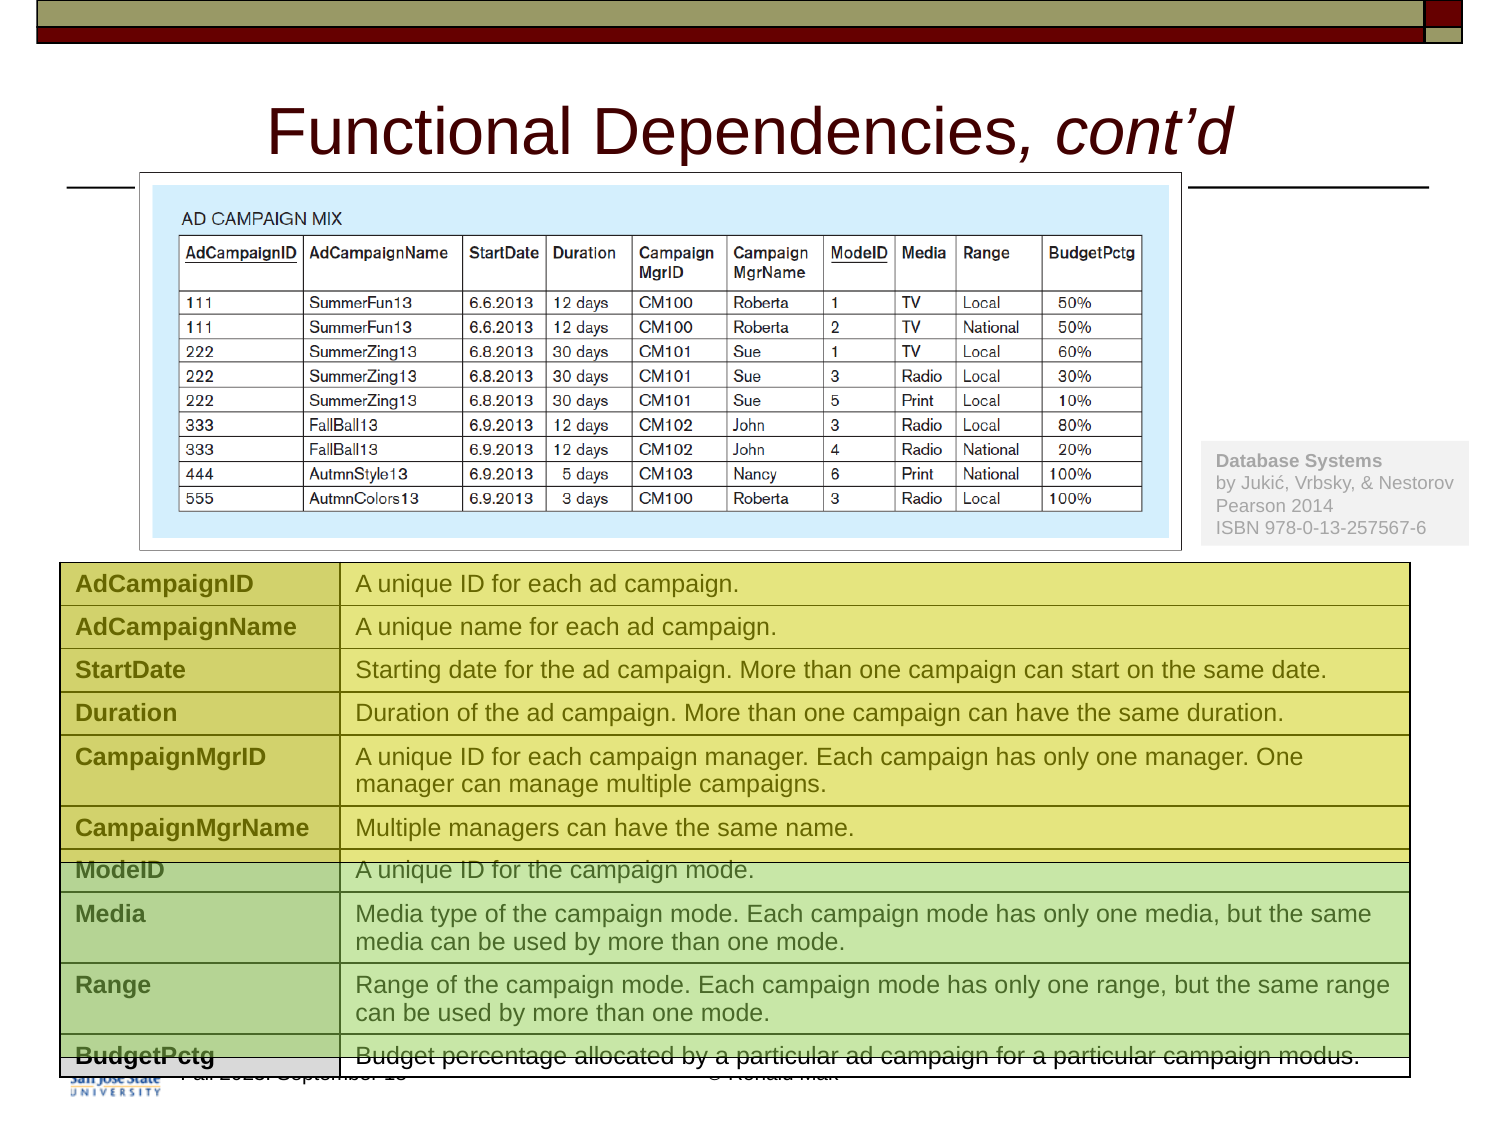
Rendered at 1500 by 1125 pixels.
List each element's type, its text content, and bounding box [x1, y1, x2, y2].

title Functional Dependencies, cont’d [75, 67, 1425, 175]
table_cell Budget percentage allocated by a particular ad campaign for a particular campaign modus. [341, 1058, 1409, 1076]
table_cell BudgetPctg [61, 1058, 339, 1076]
picture [134, 166, 1188, 555]
text_box [59, 862, 1410, 1058]
picture [60, 1078, 166, 1112]
text_box Database Systems by Jukić, Vrbsky, & Nestorov Pearson 2014 ISBN 978-0-13-257567-6 [1201, 440, 1469, 546]
text_box [59, 562, 1410, 862]
slide_number 35 [1112, 1025, 1425, 1100]
